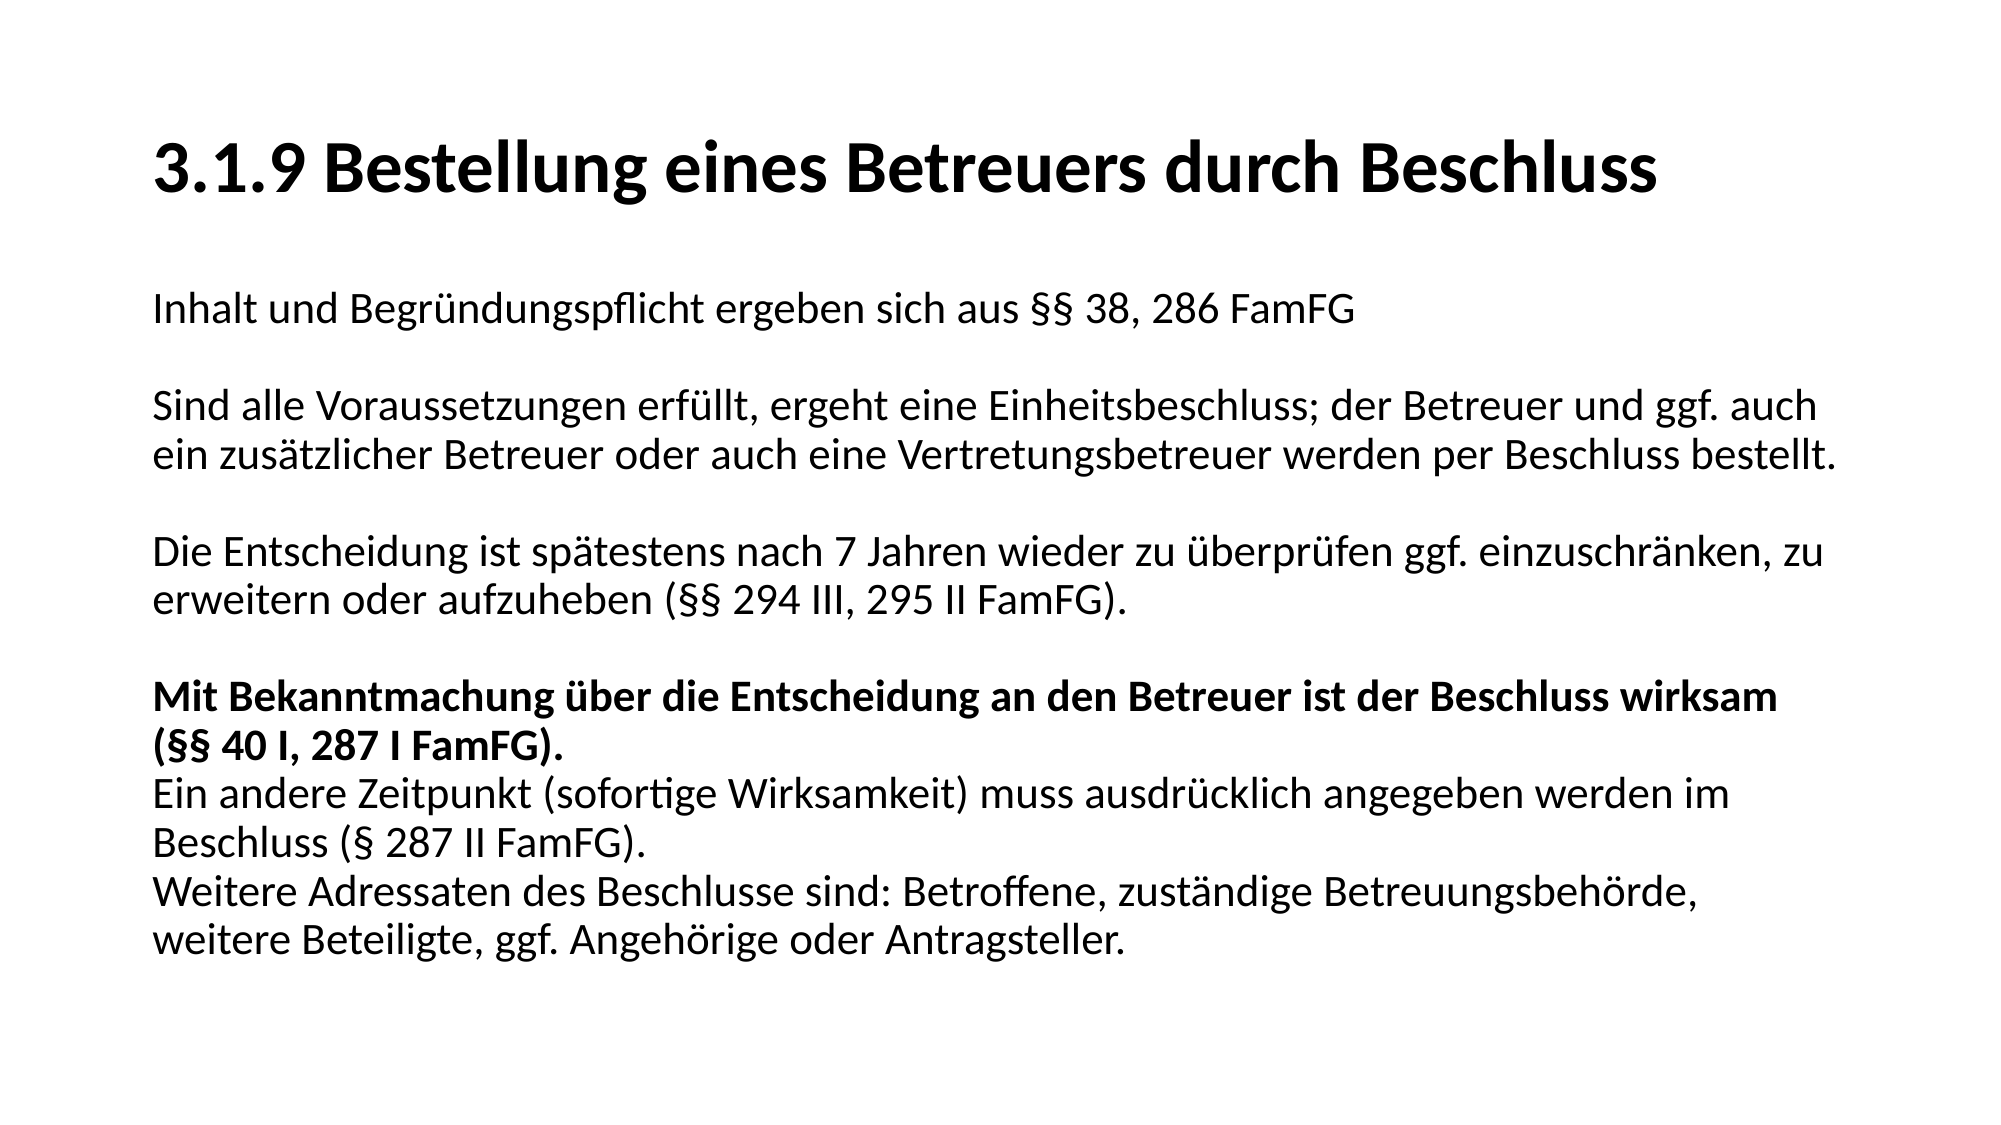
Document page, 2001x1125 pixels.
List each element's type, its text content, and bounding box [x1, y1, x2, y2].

list Inhalt und Begründungspflicht ergeben sich aus §§ 38, 286 FamFG Sind alle Voraussetzungen erfüllt, ergeht eine Einheitsbeschluss; der Betreuer und ggf. auch ein zusätzlicher Betreuer oder auch eine Vertretungsbetreuer werden per Beschluss bestellt. Die Entscheidung ist spätestens nach 7 Jahren wieder zu überprüfen ggf. einzuschränken, zu erweitern oder aufzuheben (§§ 294 III, 295 II FamFG). Mit Bekanntmachung über die Entscheidung an den Betreuer ist der Beschluss wirksam (§§ 40 I, 287 I FamFG). Ein andere Zeitpunkt (sofortige Wirksamkeit) muss ausdrücklich angegeben werden im Beschluss (§ 287 II FamFG). Weitere Adressaten des Beschlusse sind: Betroffene, zuständige Betreuungsbehörde, weitere Beteiligte, ggf. Angehörige oder Antragsteller. [137, 277, 1863, 1075]
title 3.1.9 Bestellung eines Betreuers durch Beschluss [137, 59, 1863, 277]
